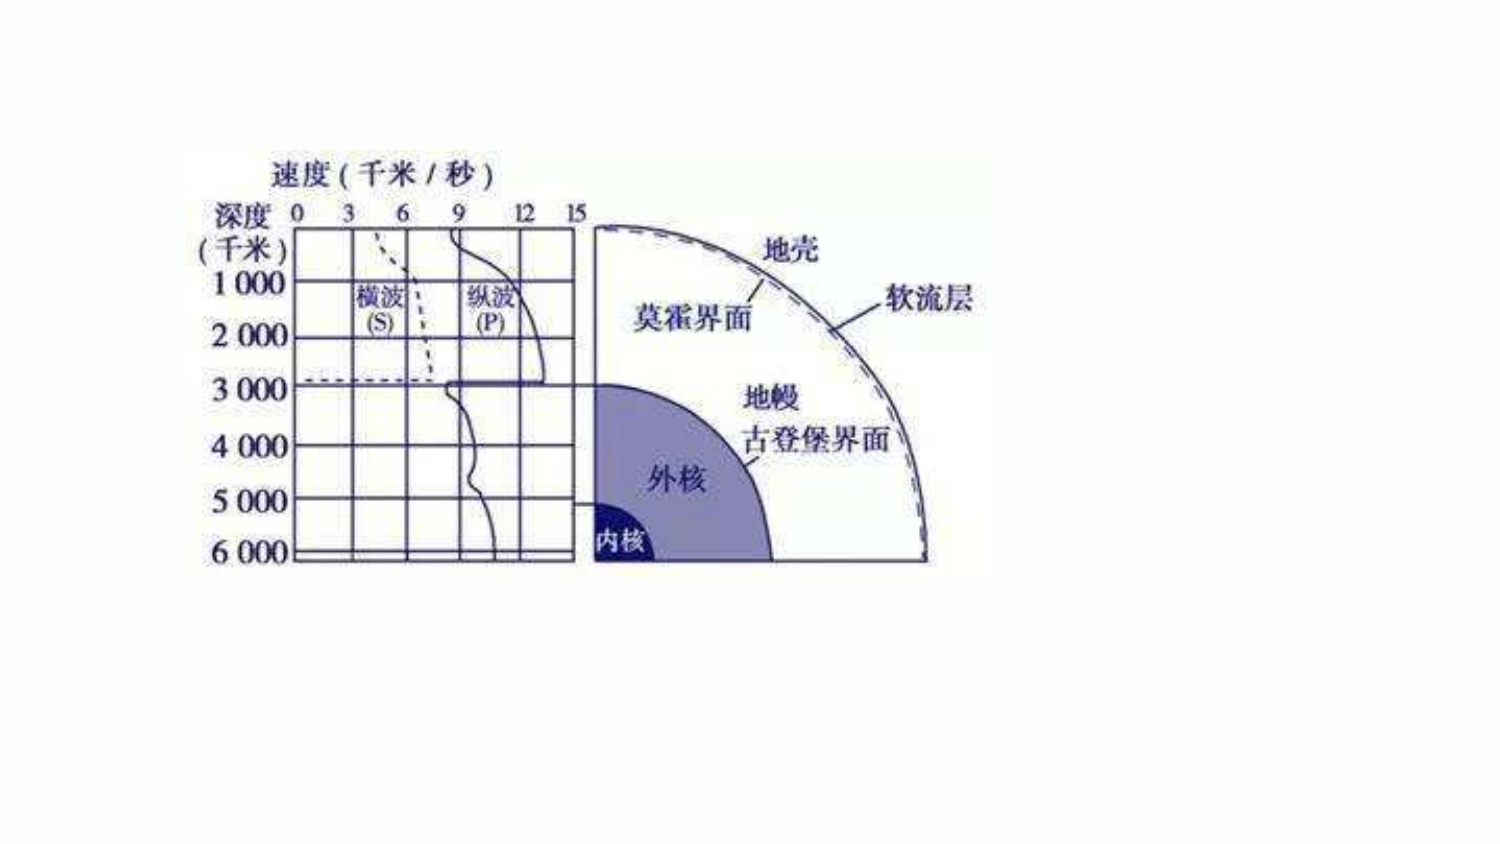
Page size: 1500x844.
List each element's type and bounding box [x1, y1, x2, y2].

picture [186, 150, 991, 578]
